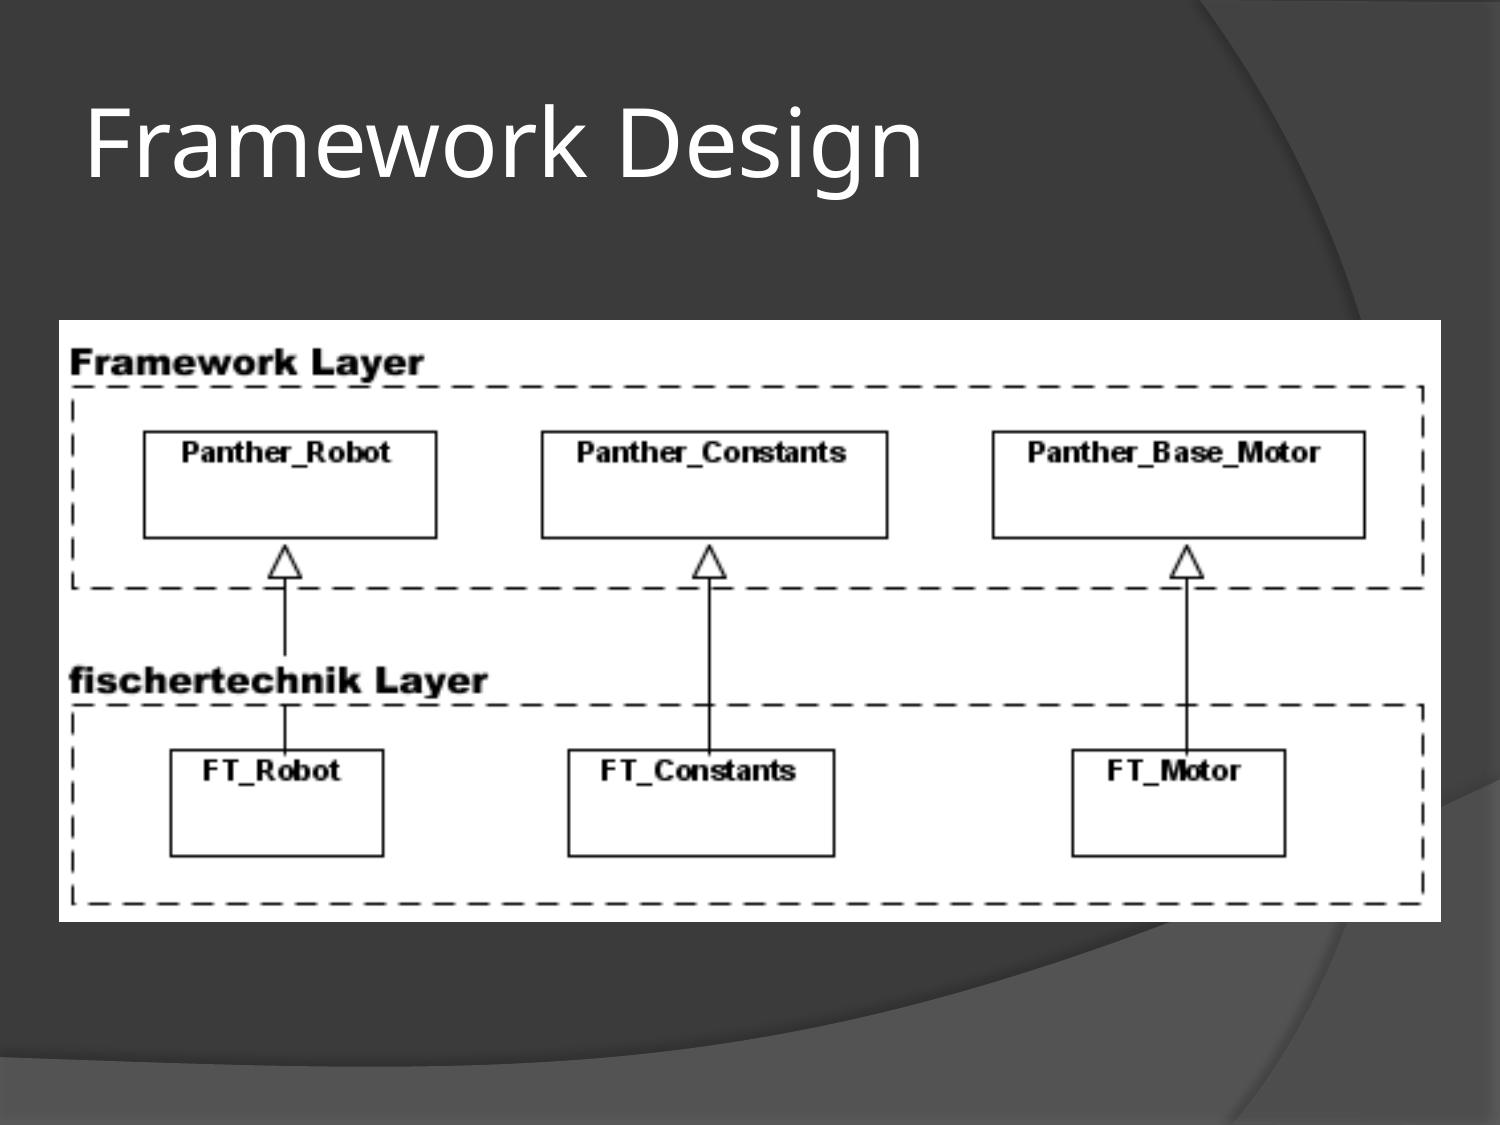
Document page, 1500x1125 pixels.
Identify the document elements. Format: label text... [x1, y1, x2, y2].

picture [59, 320, 1441, 922]
title Framework Design [75, 45, 1300, 233]
